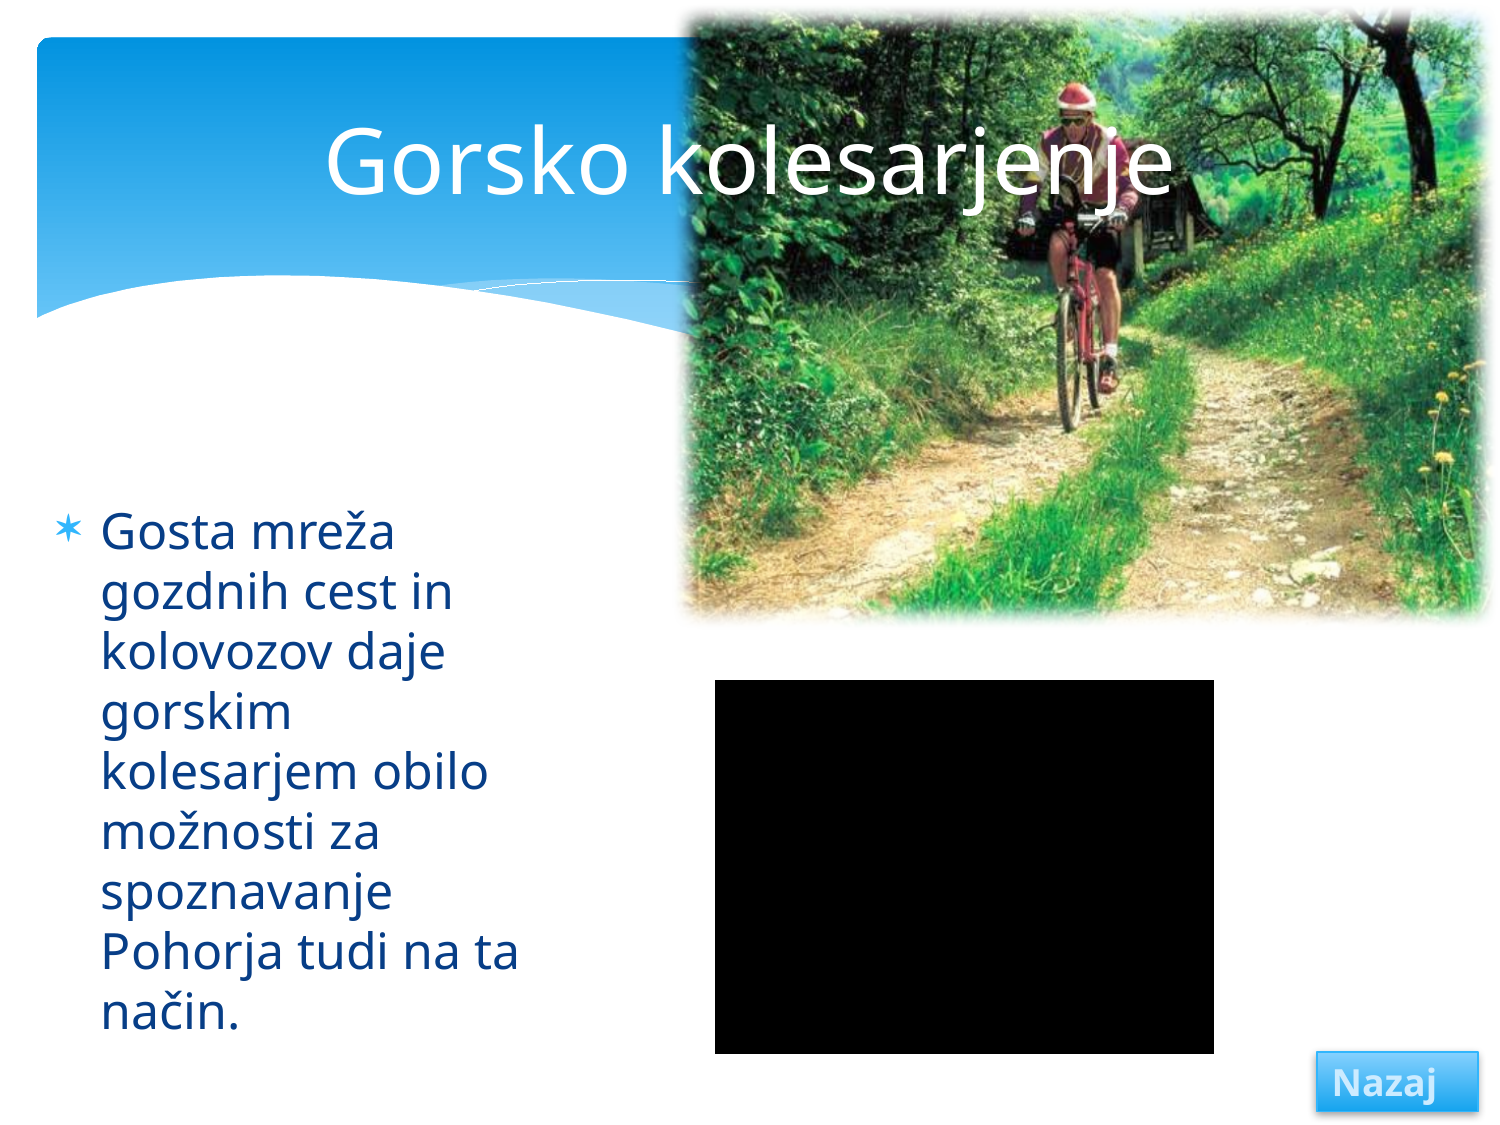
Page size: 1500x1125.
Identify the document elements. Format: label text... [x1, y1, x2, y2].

list Gosta mreža gozdnih cest in kolovozov daje gorskim kolesarjem obilo možnosti za spoznavanje Pohorja tudi na ta način. [41, 491, 544, 1076]
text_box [714, 679, 1215, 1055]
text_box Nazaj [1316, 1051, 1479, 1112]
picture [671, 3, 1499, 630]
title Gorsko kolesarjenje [75, 55, 666, 261]
